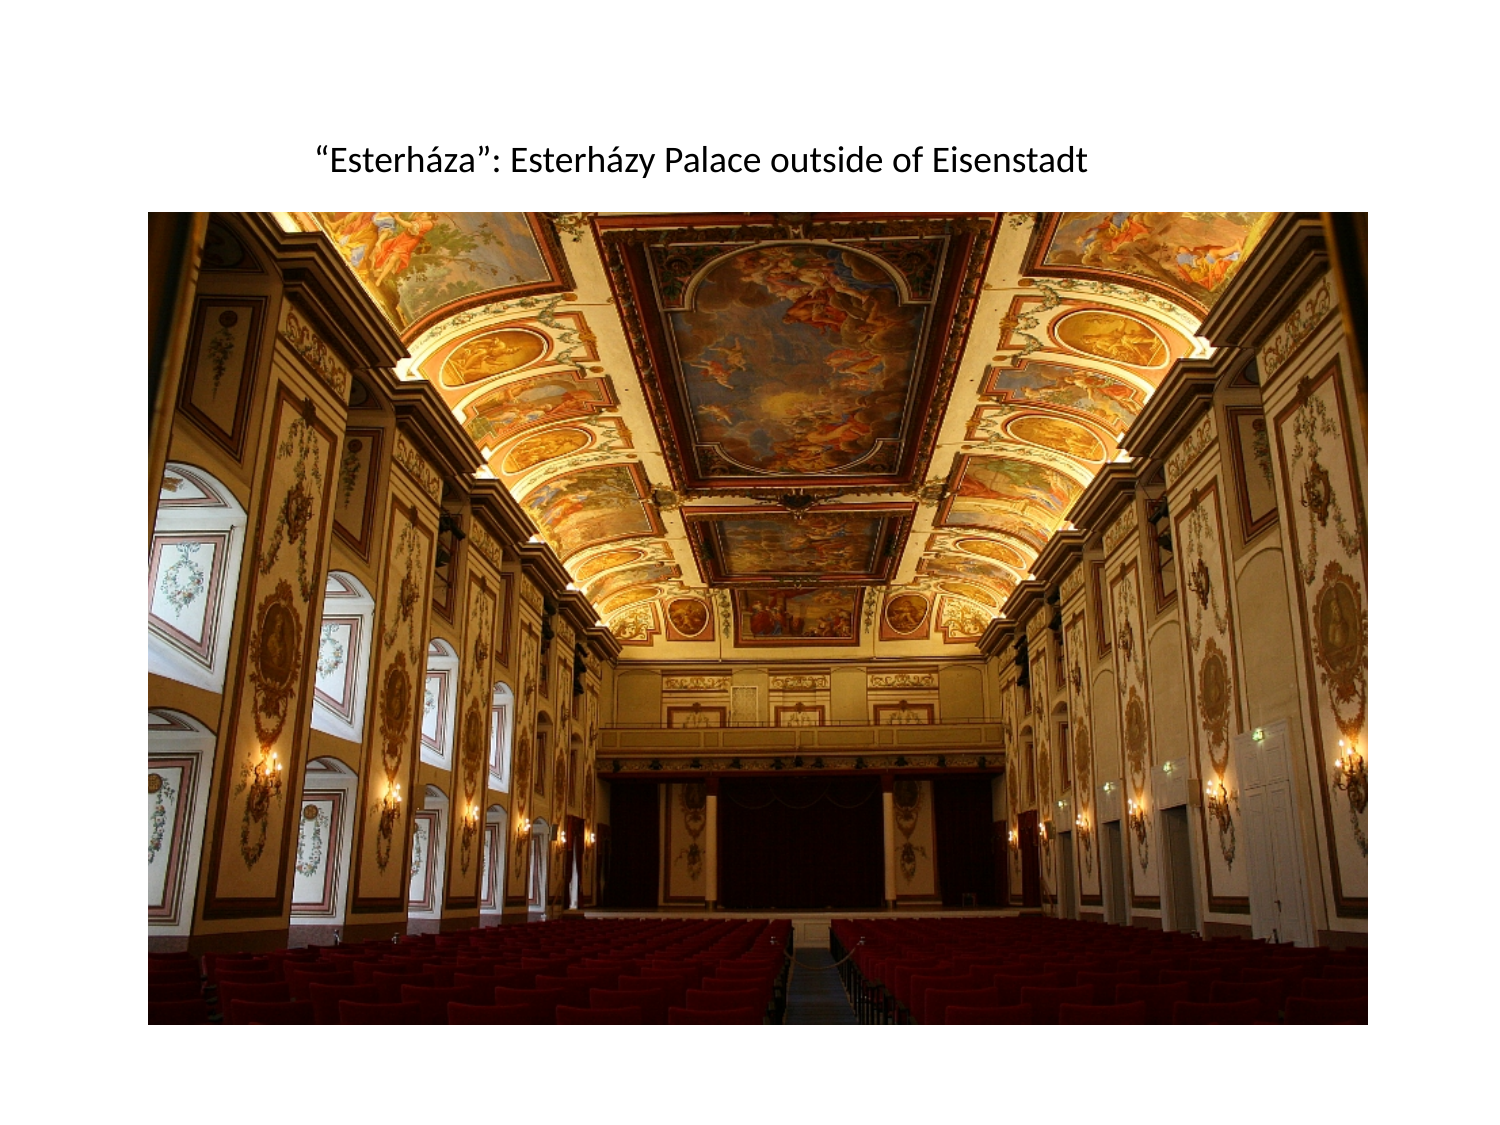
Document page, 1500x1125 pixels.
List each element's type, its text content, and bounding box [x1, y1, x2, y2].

picture [148, 212, 1368, 1026]
text_box “Esterháza”: Esterházy Palace outside of Eisenstadt [299, 127, 1149, 188]
